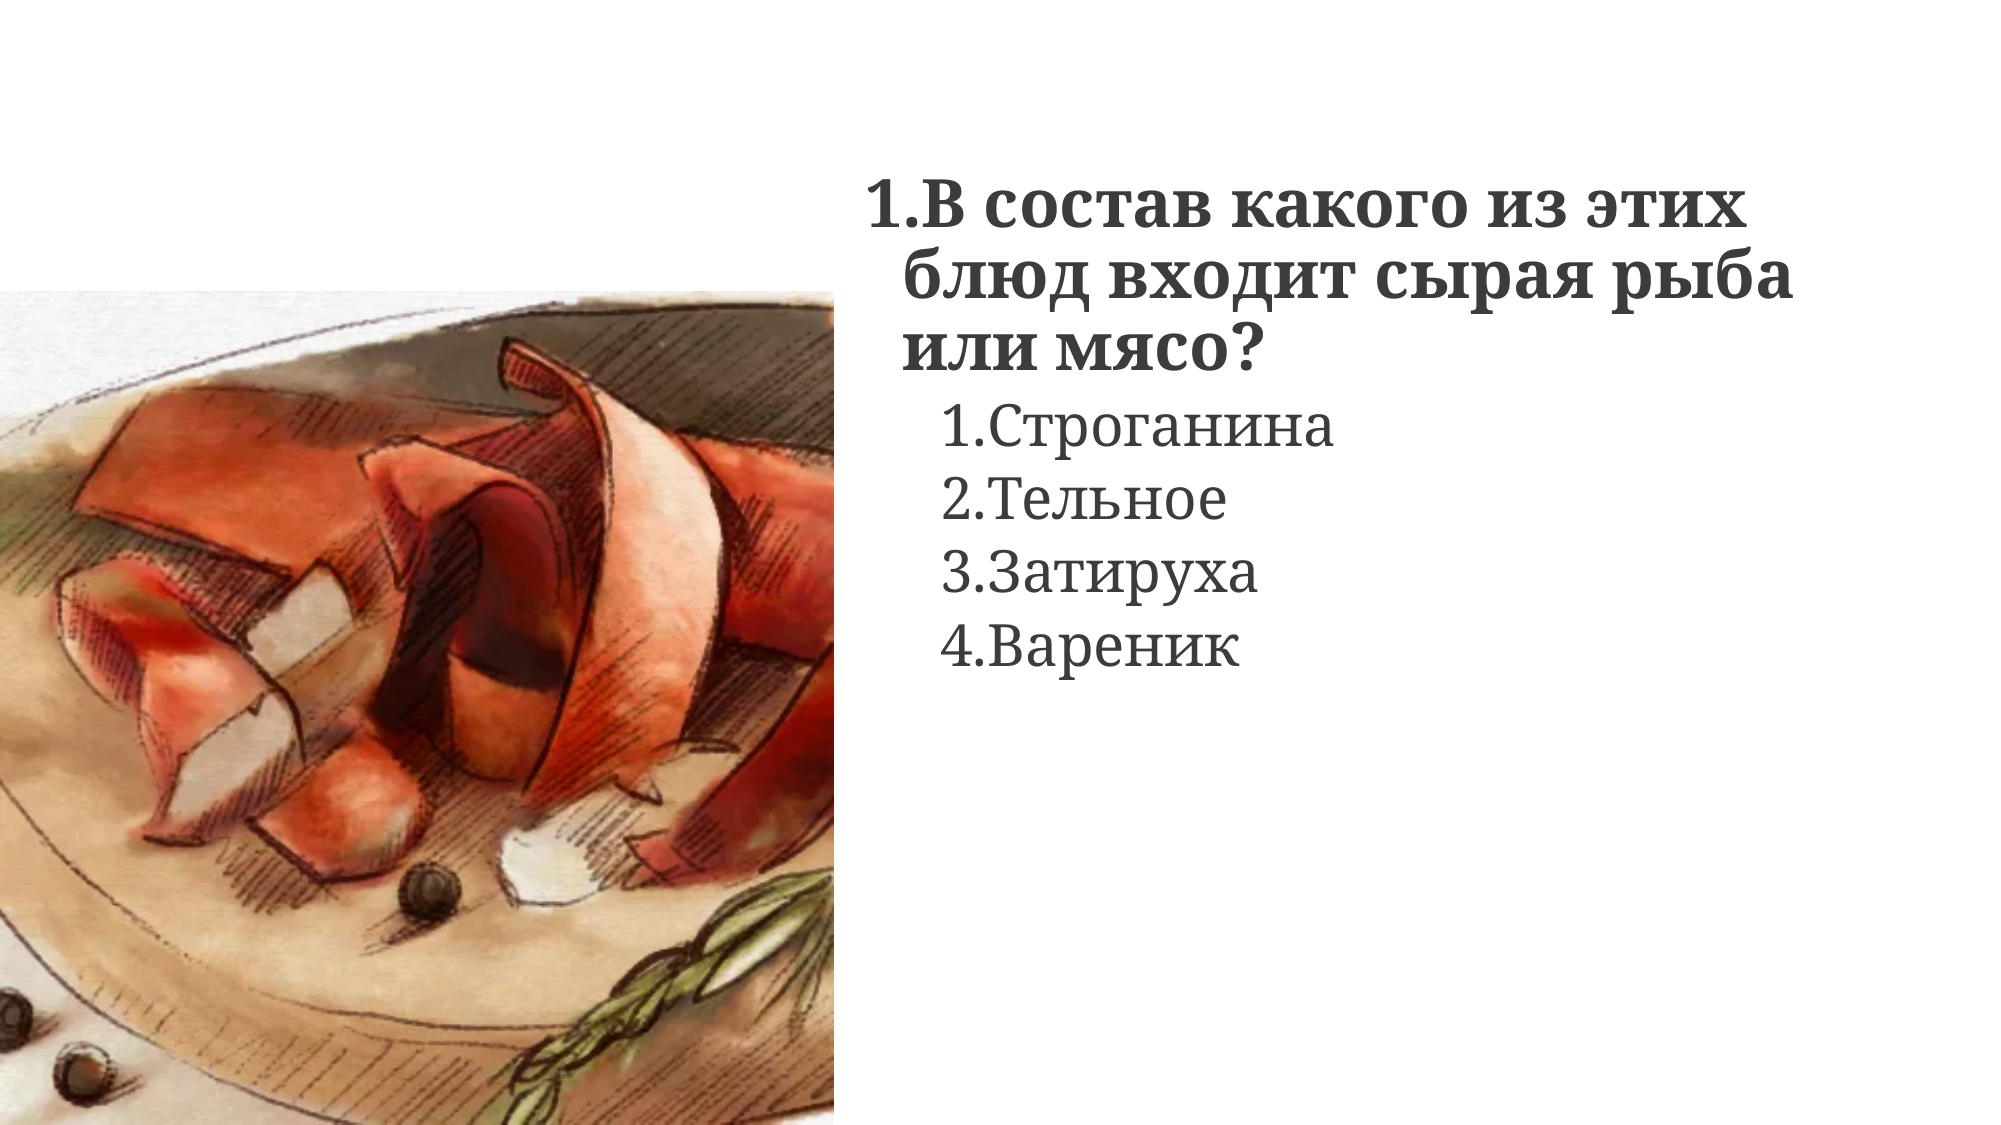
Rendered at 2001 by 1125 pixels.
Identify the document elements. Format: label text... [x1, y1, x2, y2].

list В состав какого из этих блюд входит сырая рыба или мясо? Строганина Тельное Затируха Вареник [850, 161, 1863, 962]
picture [0, 291, 834, 1125]
